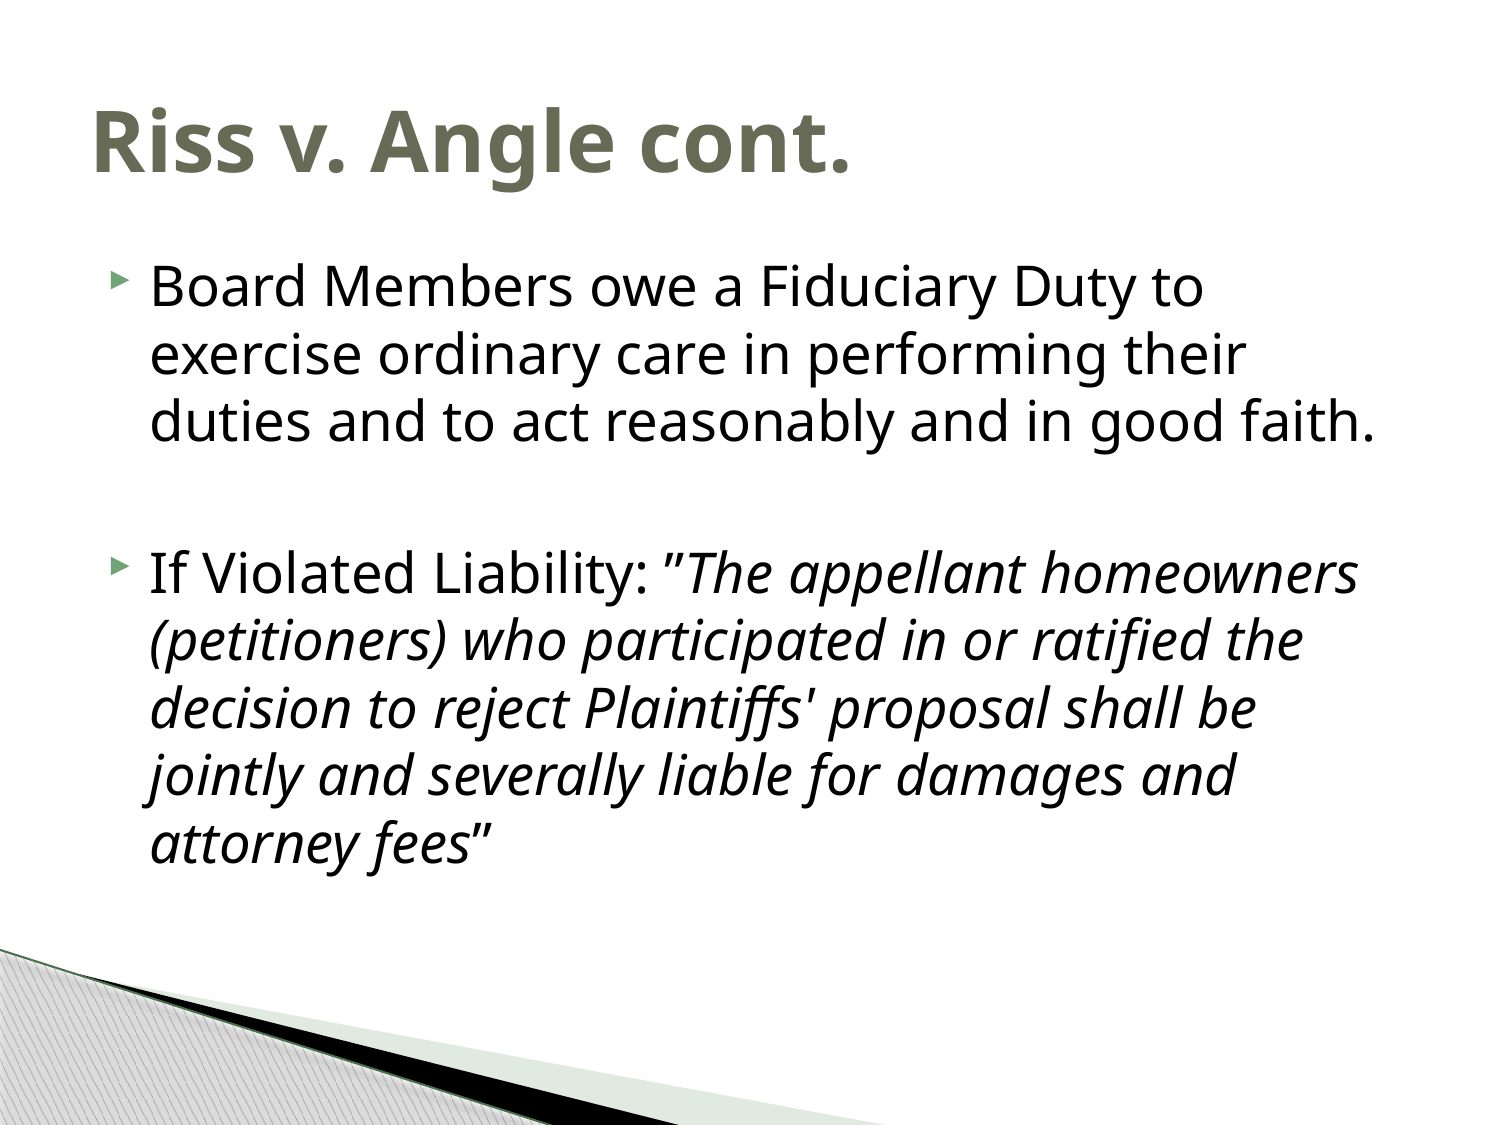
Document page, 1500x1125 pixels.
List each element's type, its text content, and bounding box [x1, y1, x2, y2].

list Board Members owe a Fiduciary Duty to exercise ordinary care in performing their duties and to act reasonably and in good faith. If Violated Liability: ”The appellant homeowners (petitioners) who participated in or ratified the decision to reject Plaintiffs' proposal shall be jointly and severally liable for damages and attorney fees” [75, 243, 1425, 986]
title Riss v. Angle cont. [75, 45, 1425, 233]
